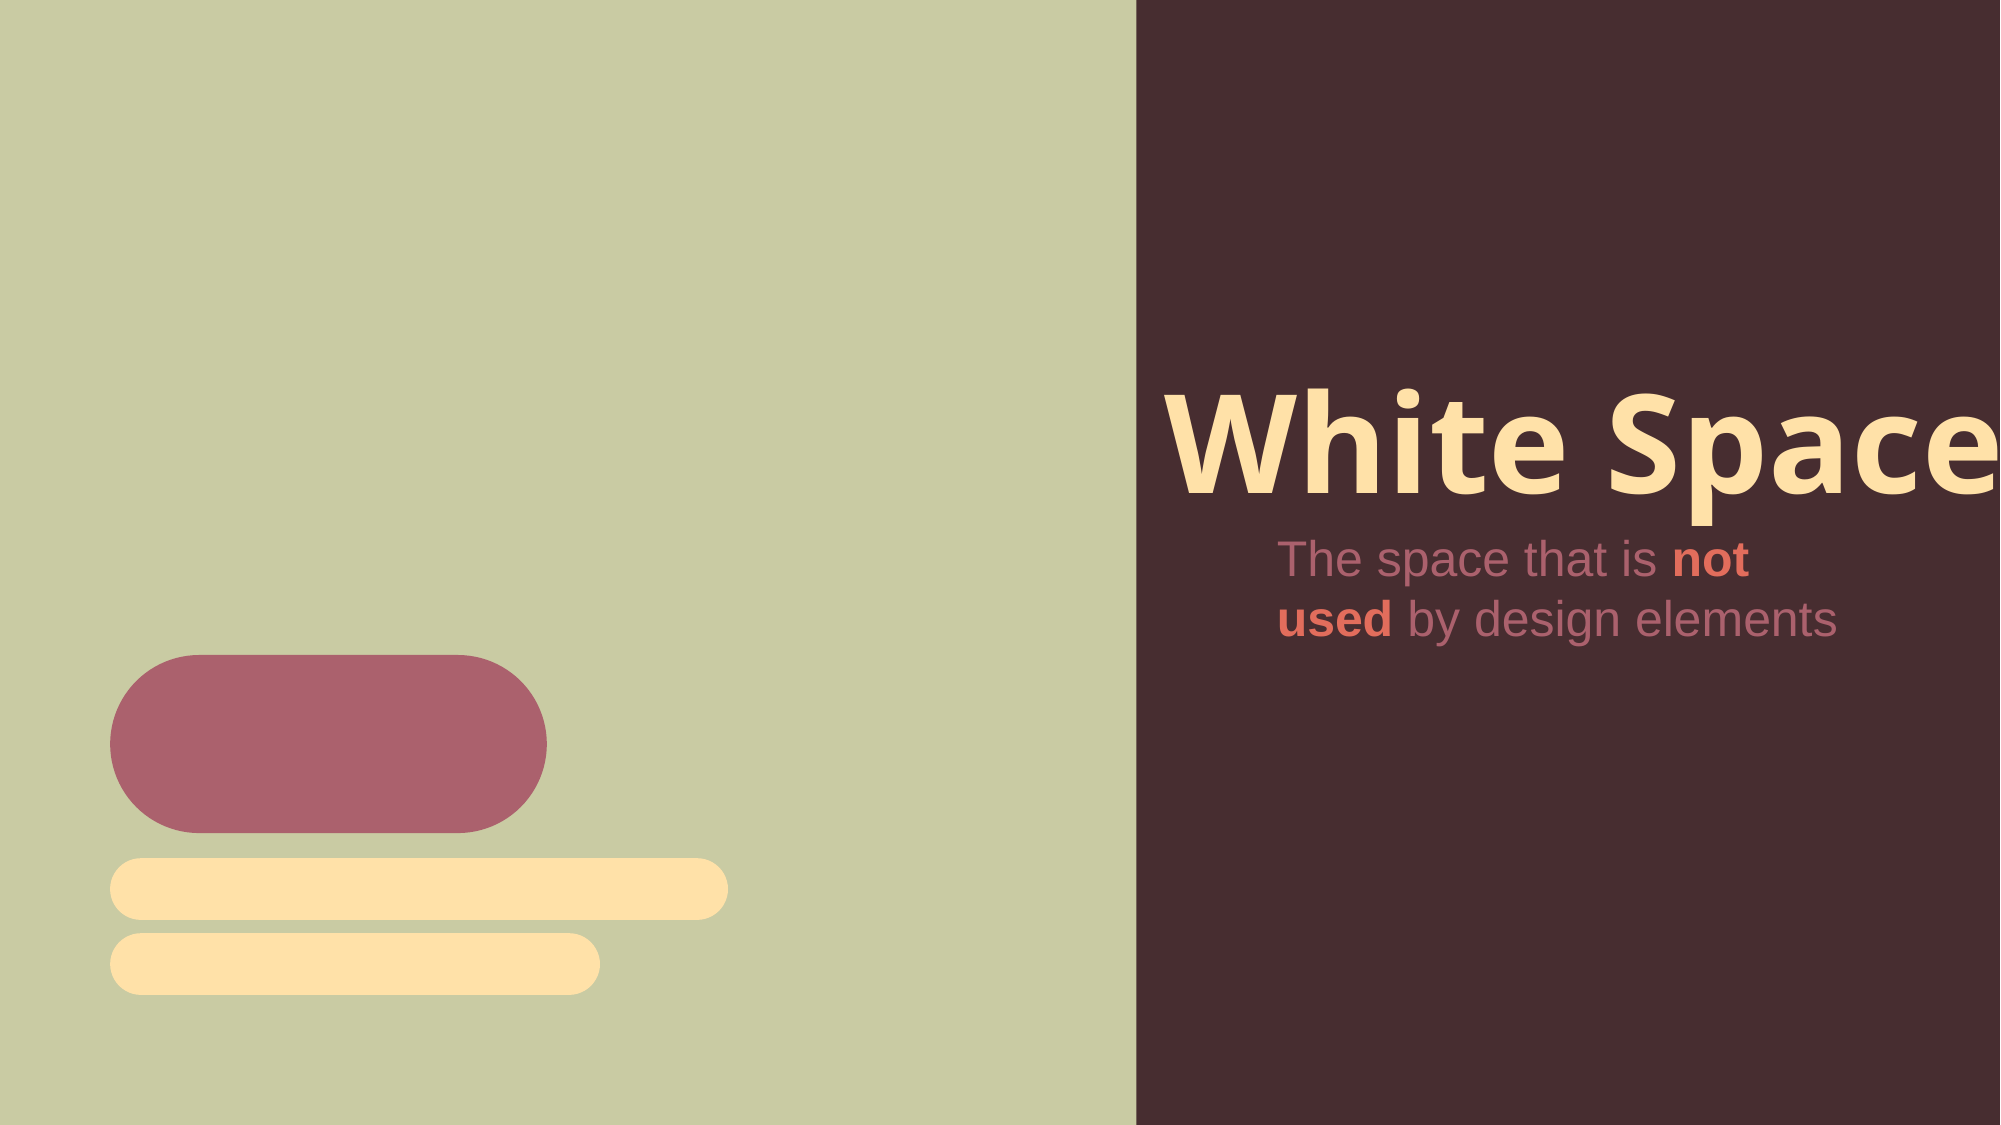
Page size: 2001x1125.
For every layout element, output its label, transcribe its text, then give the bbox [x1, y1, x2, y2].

text_box [1135, 0, 2000, 1125]
text_box White Space [1149, 349, 2000, 529]
text_box [109, 653, 548, 835]
text_box The space that is not used by design elements [1262, 518, 1864, 654]
text_box [109, 932, 602, 996]
text_box [109, 857, 730, 921]
